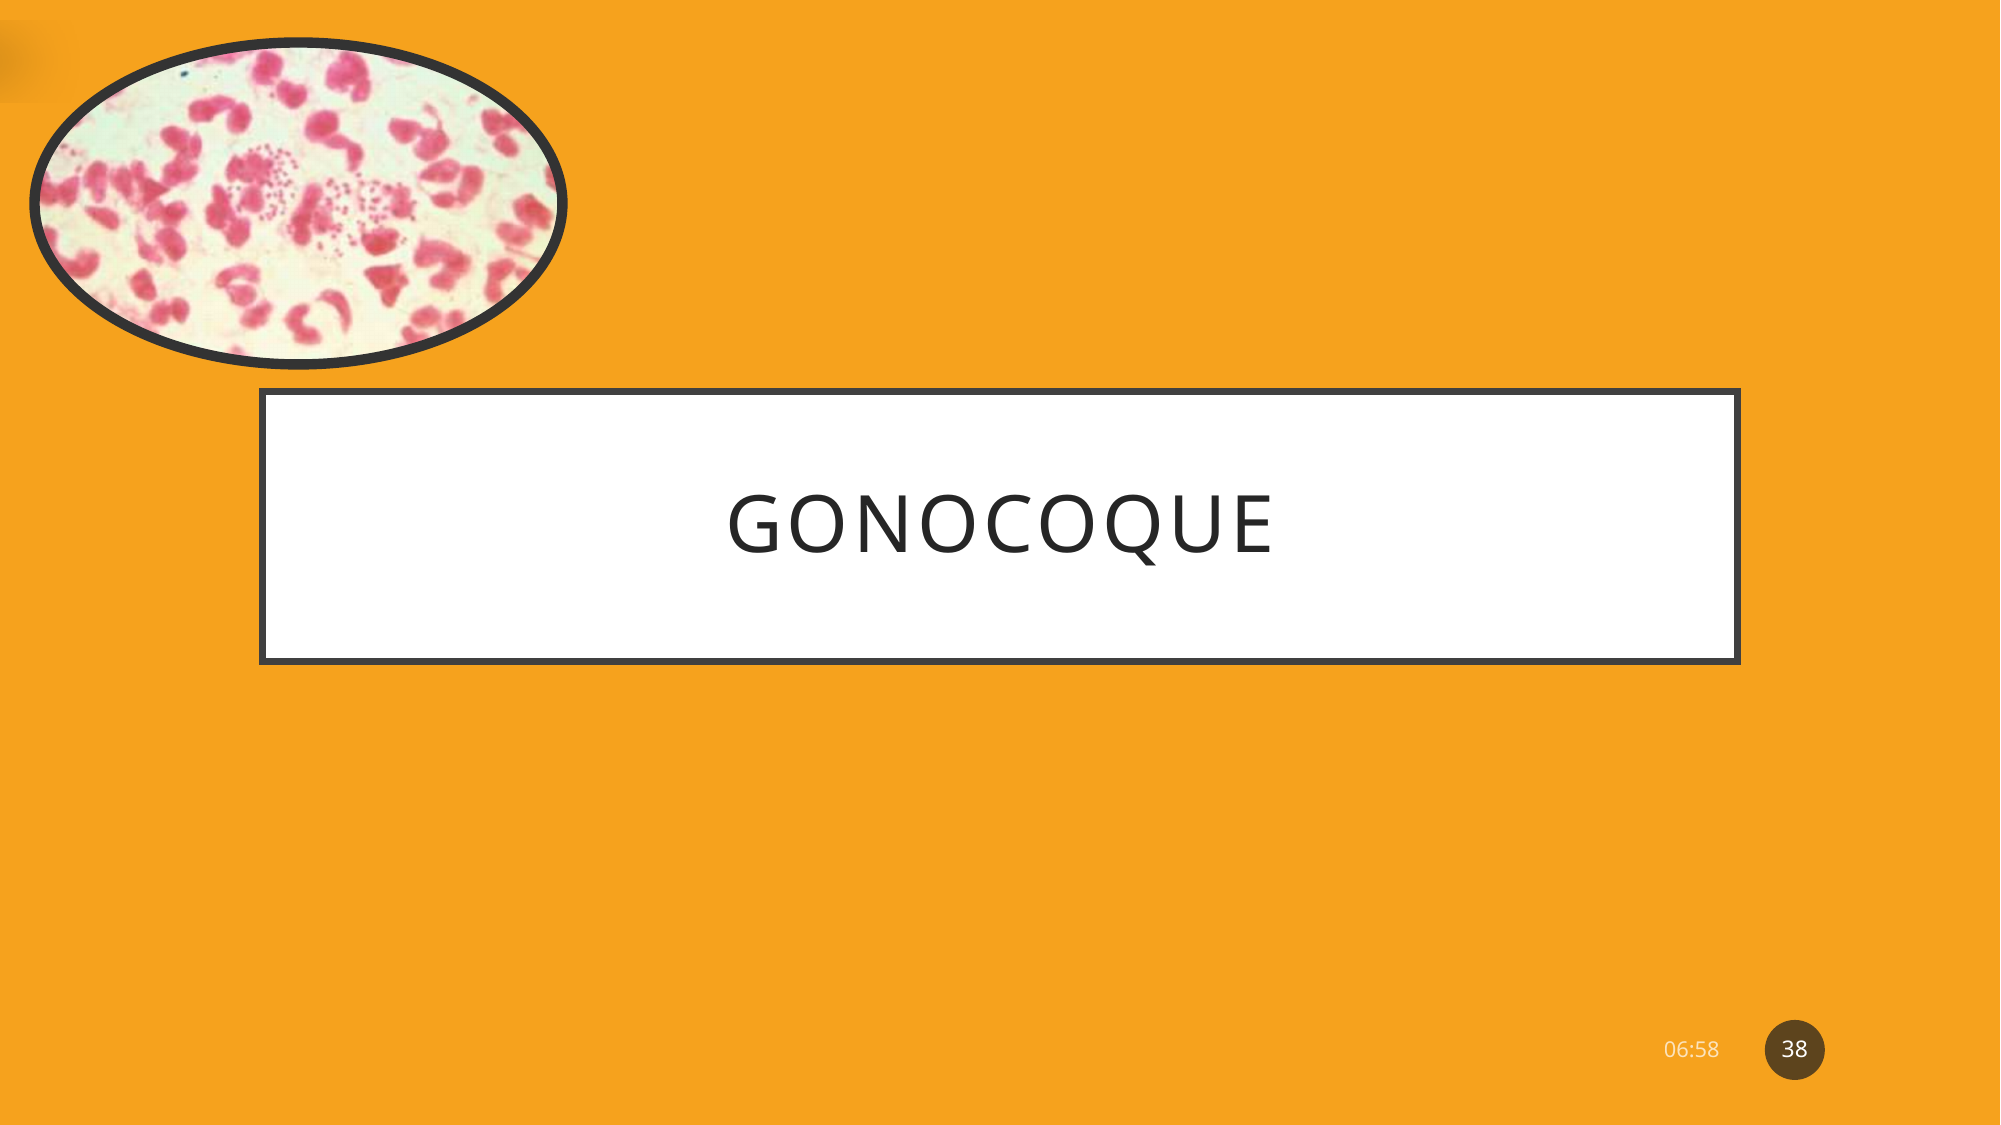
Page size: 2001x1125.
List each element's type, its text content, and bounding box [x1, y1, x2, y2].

title Gonocoque [259, 388, 1741, 665]
slide_number 38 [1764, 1019, 1825, 1080]
picture [34, 42, 563, 365]
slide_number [1283, 1023, 1735, 1077]
